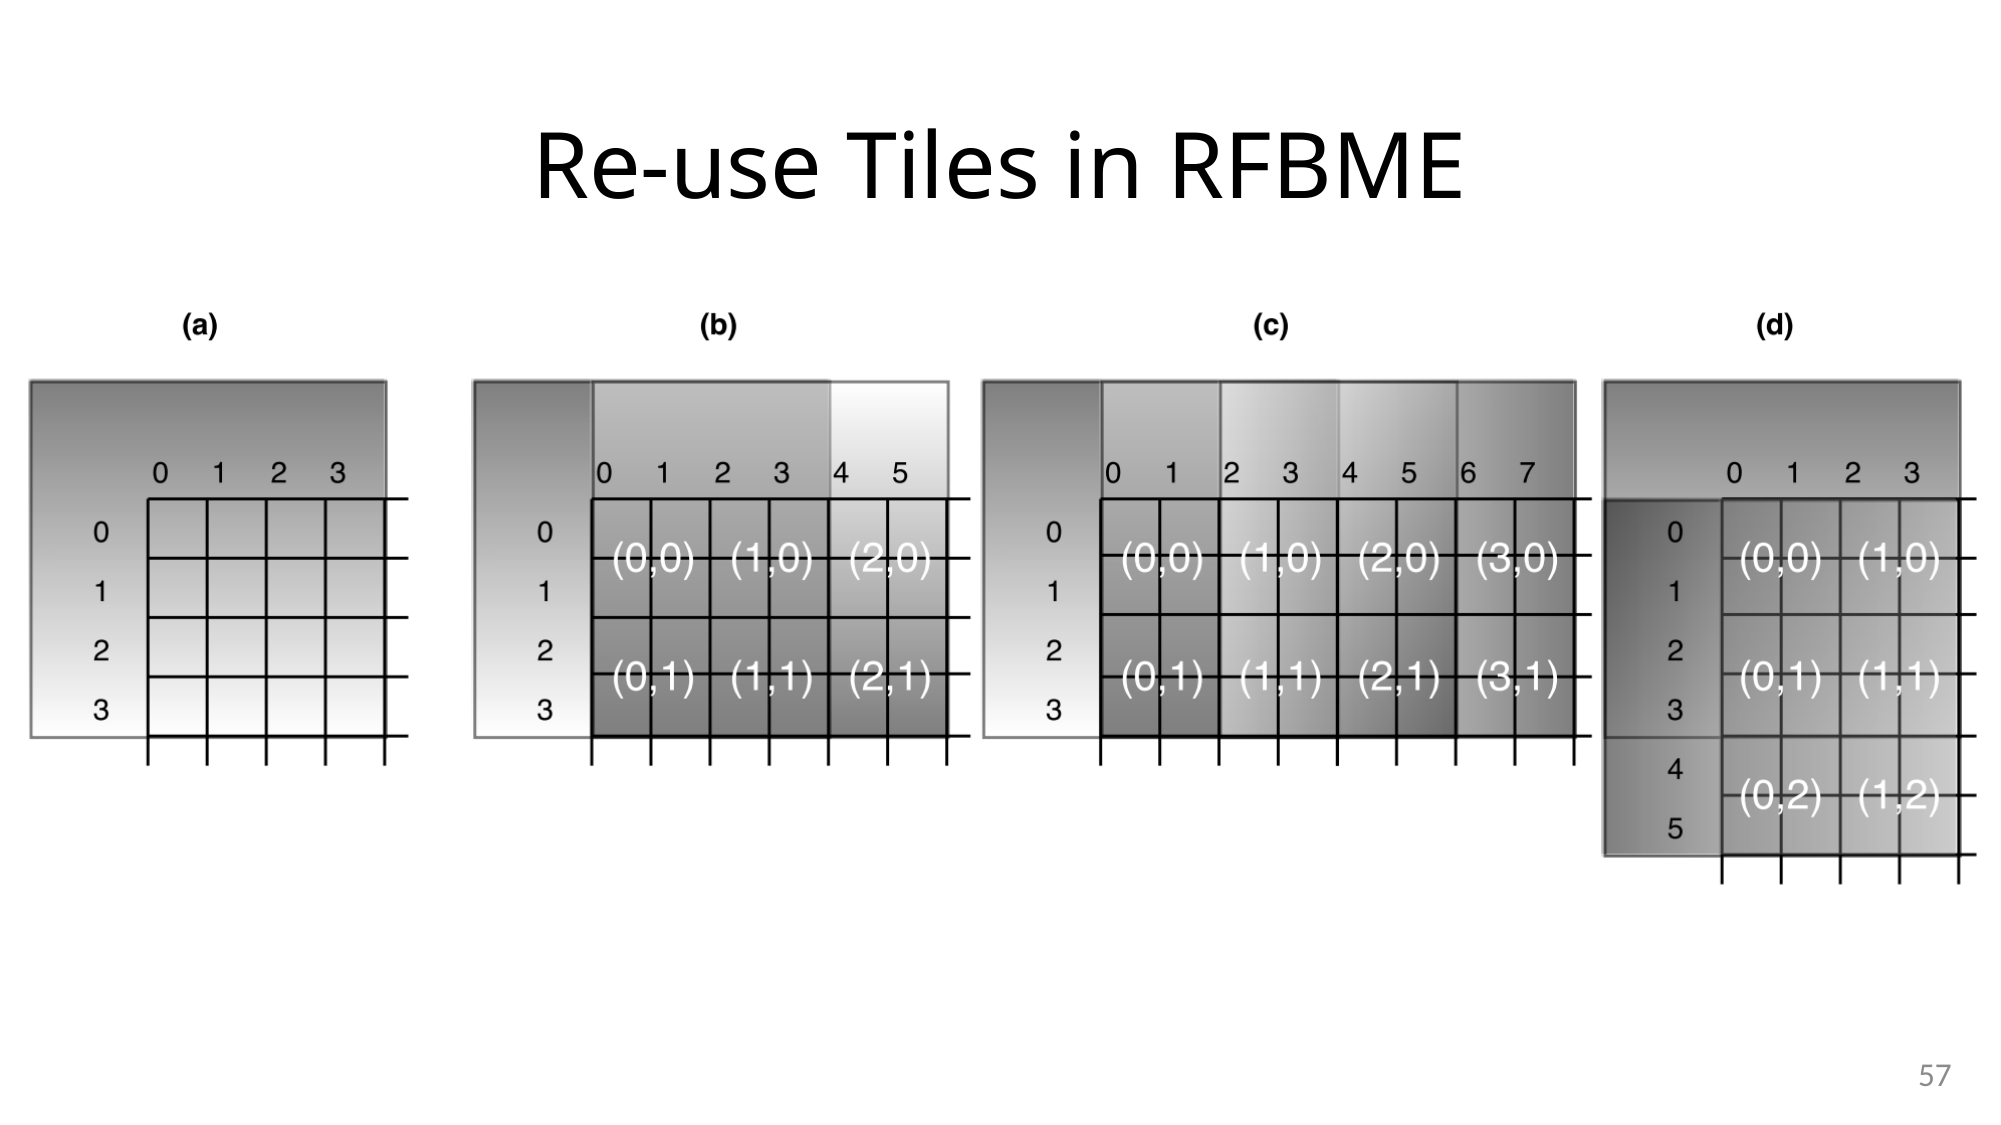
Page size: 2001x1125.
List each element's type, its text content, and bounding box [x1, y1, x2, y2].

picture [0, 283, 2000, 913]
title Re-use Tiles in RFBME [137, 59, 1863, 278]
slide_number 57 [1516, 1042, 1967, 1103]
